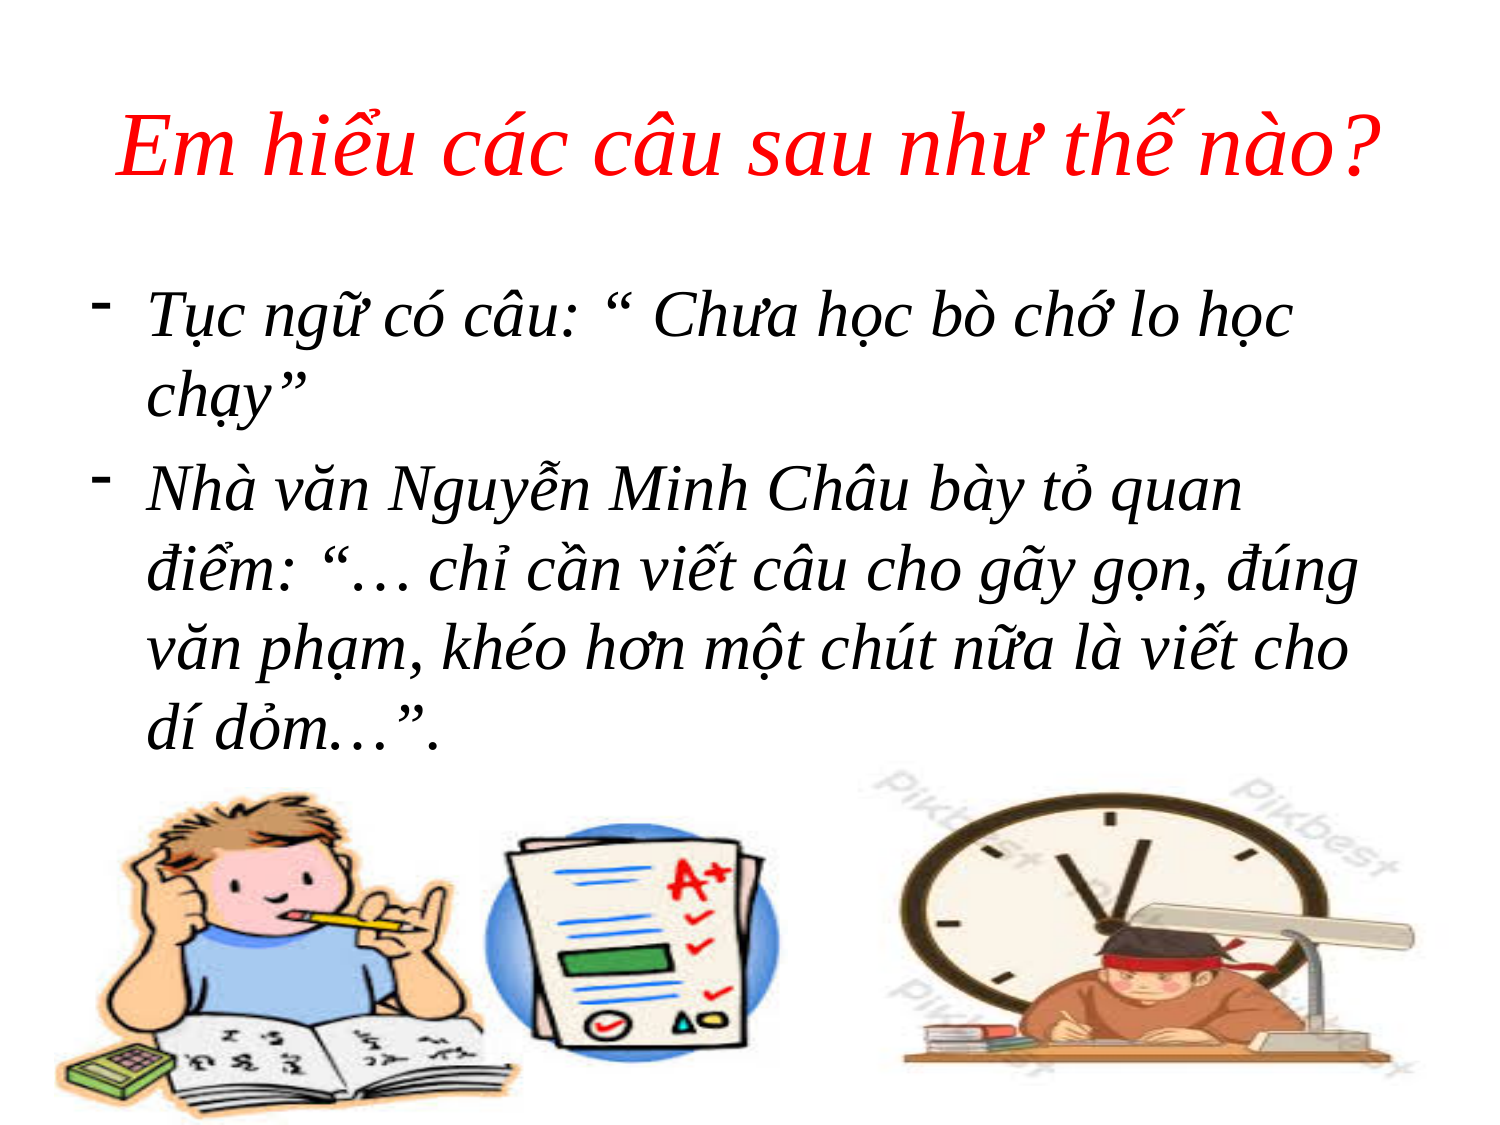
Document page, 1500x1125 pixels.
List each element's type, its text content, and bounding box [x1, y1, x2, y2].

title Em hiểu các câu sau như thế nào? [75, 45, 1425, 233]
picture [54, 787, 788, 1125]
list Tục ngữ có câu: “ Chưa học bò chớ lo học chạy” Nhà văn Nguyễn Minh Châu bày tỏ quan điểm: “… chỉ cần viết câu cho gãy gọn, đúng văn phạm, khéo hơn một chút nữa là viết cho dí dỏm…”. [75, 262, 1425, 1005]
picture [837, 749, 1452, 1101]
